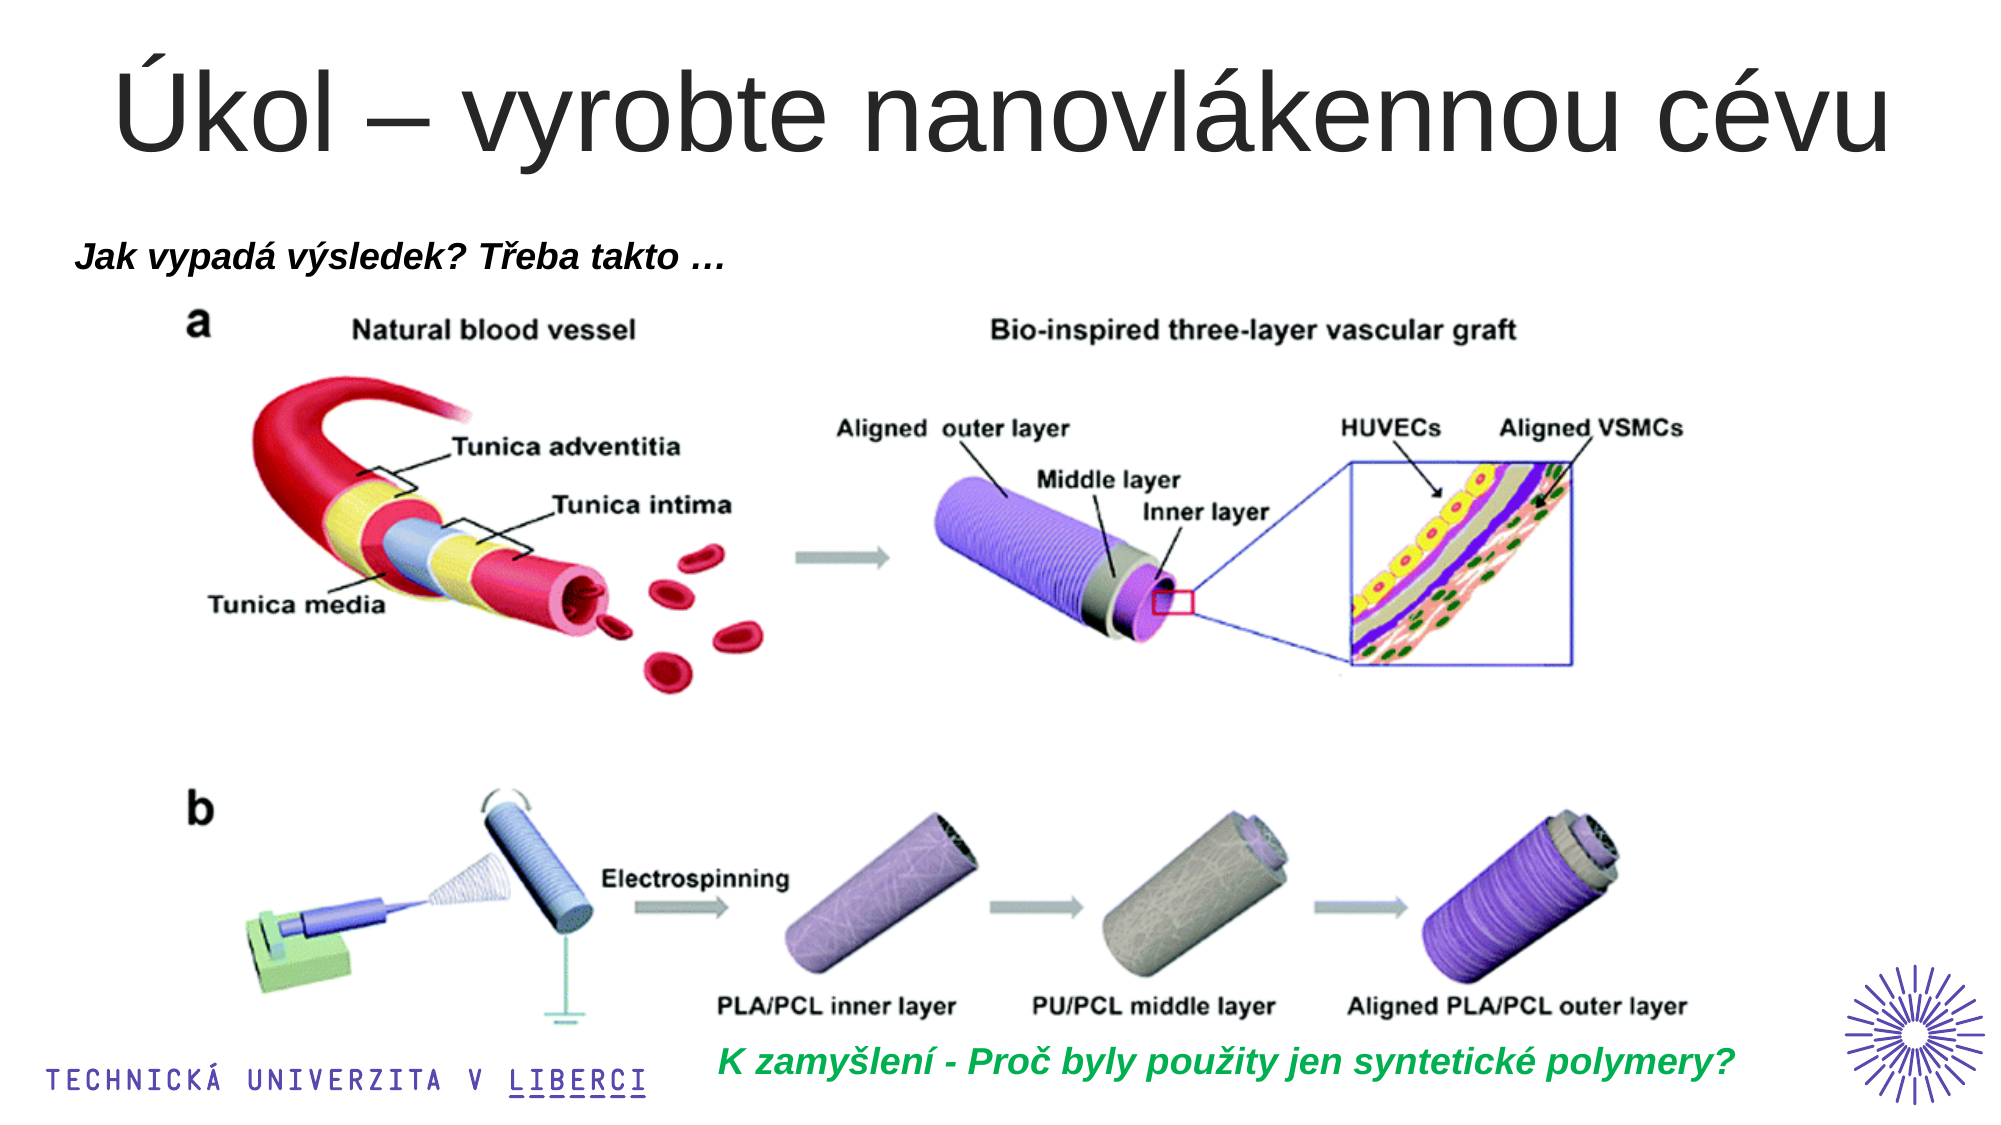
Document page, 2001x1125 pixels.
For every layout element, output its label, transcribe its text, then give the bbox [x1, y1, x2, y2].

picture [181, 303, 1693, 964]
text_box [45, 964, 1986, 1106]
text_box Jak vypadá výsledek? Třeba takto … [59, 224, 1920, 285]
list Úkol – vyrobte nanovlákennou cévu [53, 55, 1952, 175]
